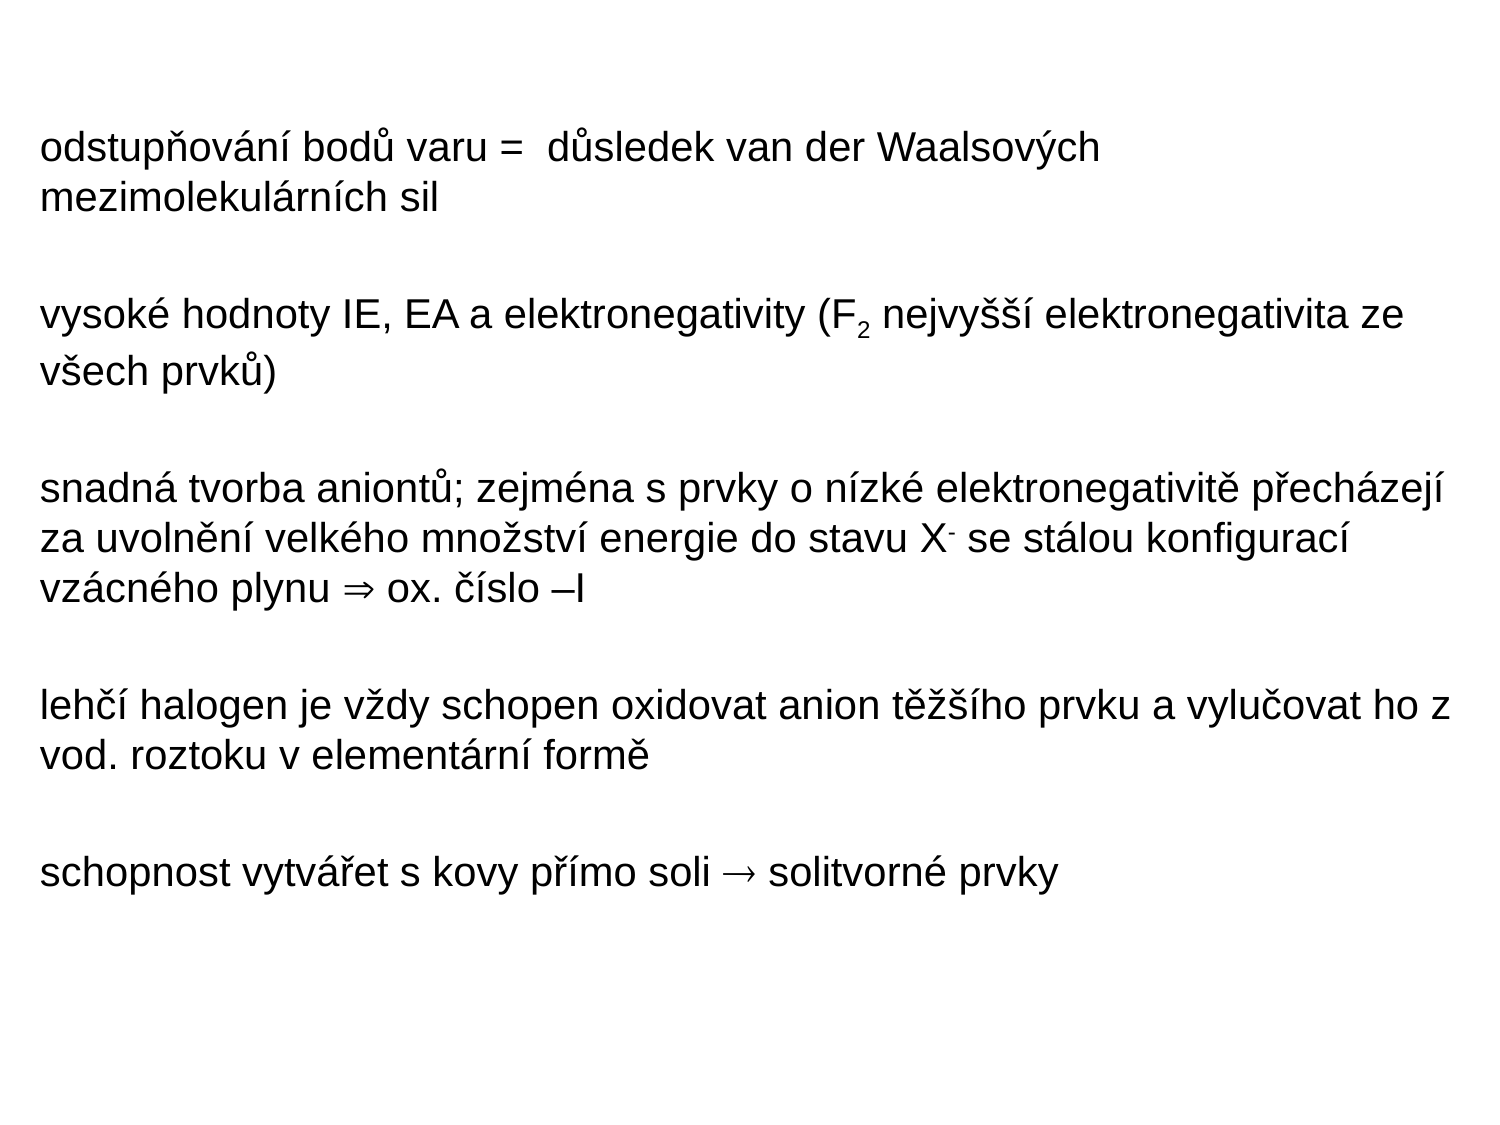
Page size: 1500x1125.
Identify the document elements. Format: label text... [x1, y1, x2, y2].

list odstupňování bodů varu = důsledek van der Waalsových mezimolekulárních sil vysoké hodnoty IE, EA a elektronegativity (F2 nejvyšší elektronegativita ze všech prvků) snadná tvorba aniontů; zejména s prvky o nízké elektronegativitě přecházejí za uvolnění velkého množství energie do stavu X- se stálou konfigurací vzácného plynu  ox. číslo –I lehčí halogen je vždy schopen oxidovat anion těžšího prvku a vylučovat ho z vod. roztoku v elementární formě schopnost vytvářet s kovy přímo soli  solitvorné prvky [24, 112, 1475, 938]
